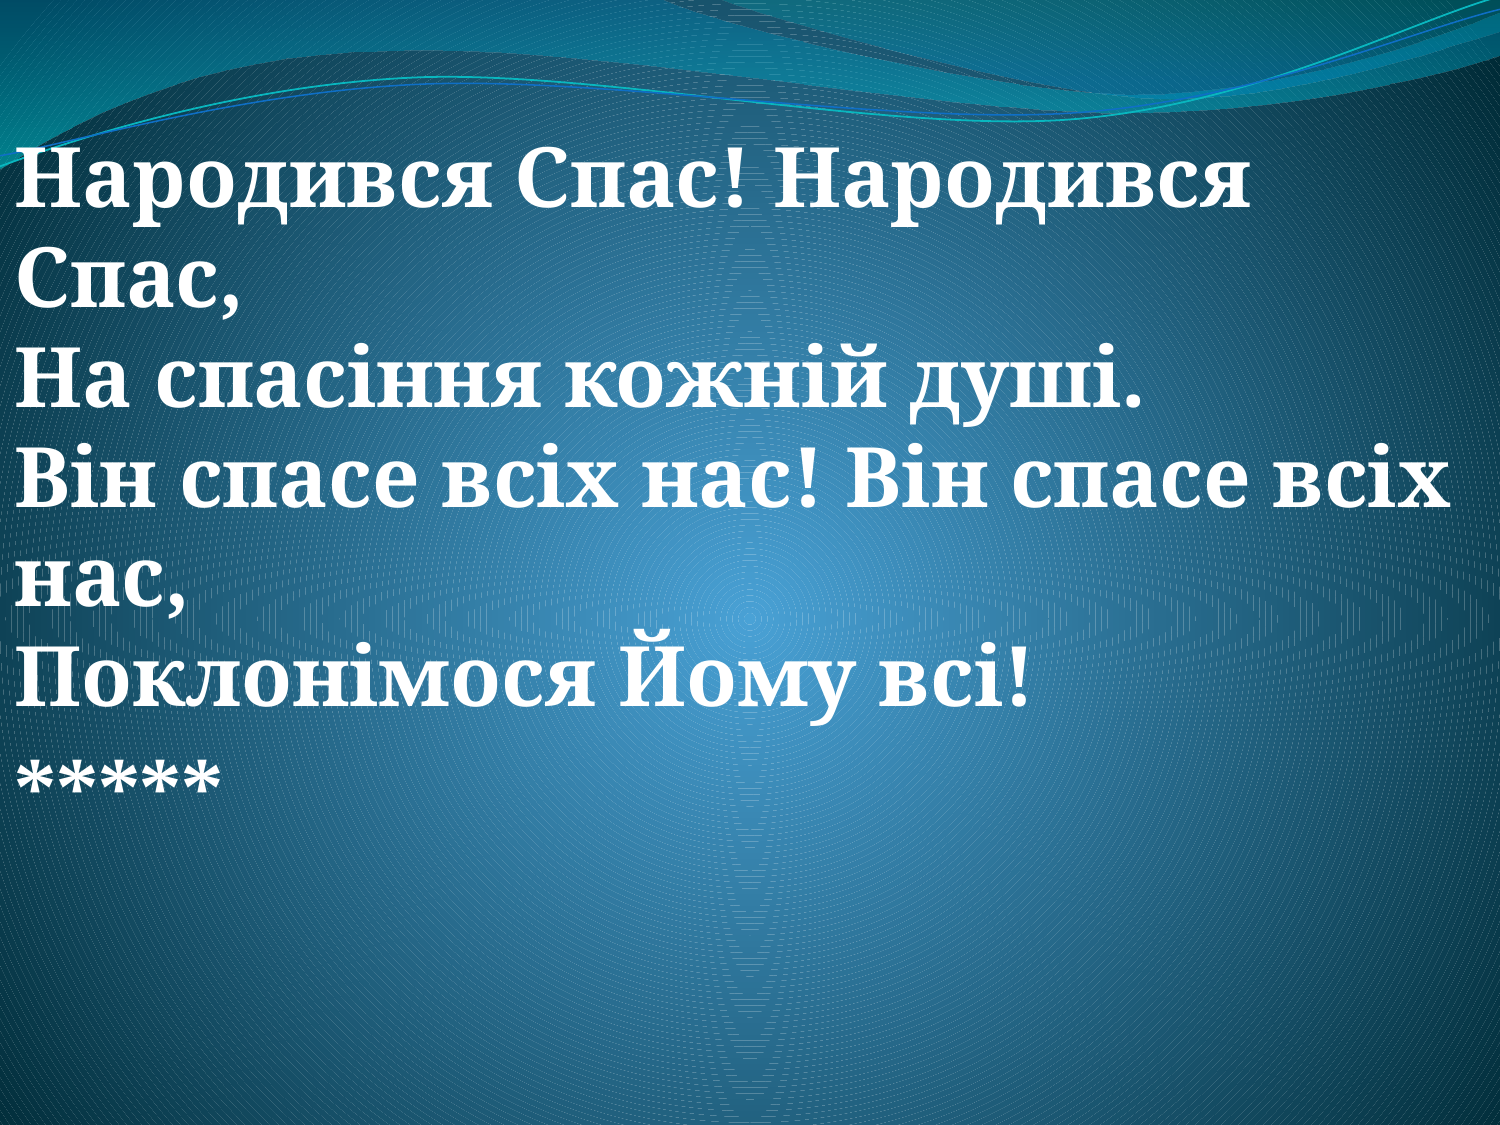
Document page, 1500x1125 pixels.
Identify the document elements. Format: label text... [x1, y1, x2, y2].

list Народився Спас! Народився Спас, На спасіння кожній душі. Він спасе всіх нас! Він спасе всіх нас, Поклонімося Йому всі! ***** [0, 0, 1500, 1125]
